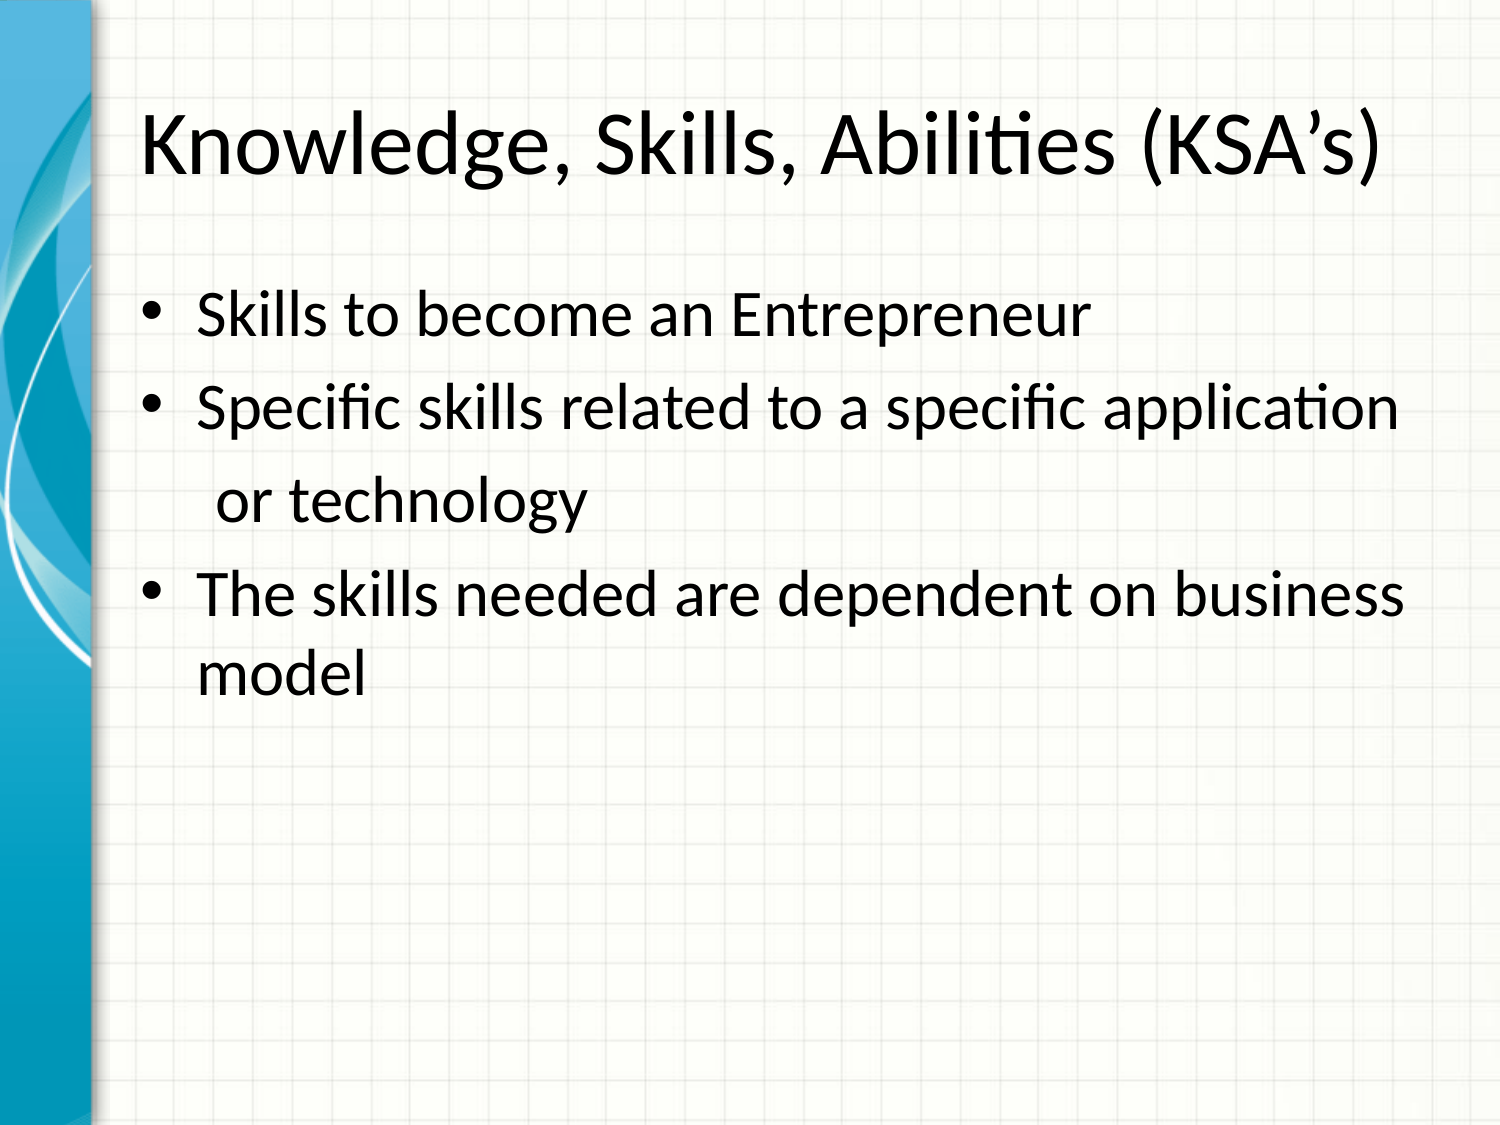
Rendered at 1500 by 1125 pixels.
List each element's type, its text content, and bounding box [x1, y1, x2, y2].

list Skills to become an Entrepreneur Specific skills related to a specific application or technology The skills needed are dependent on business model [125, 261, 1450, 967]
title Knowledge, Skills, Abilities (KSA’s) [125, 44, 1450, 232]
picture [0, 0, 1500, 1125]
